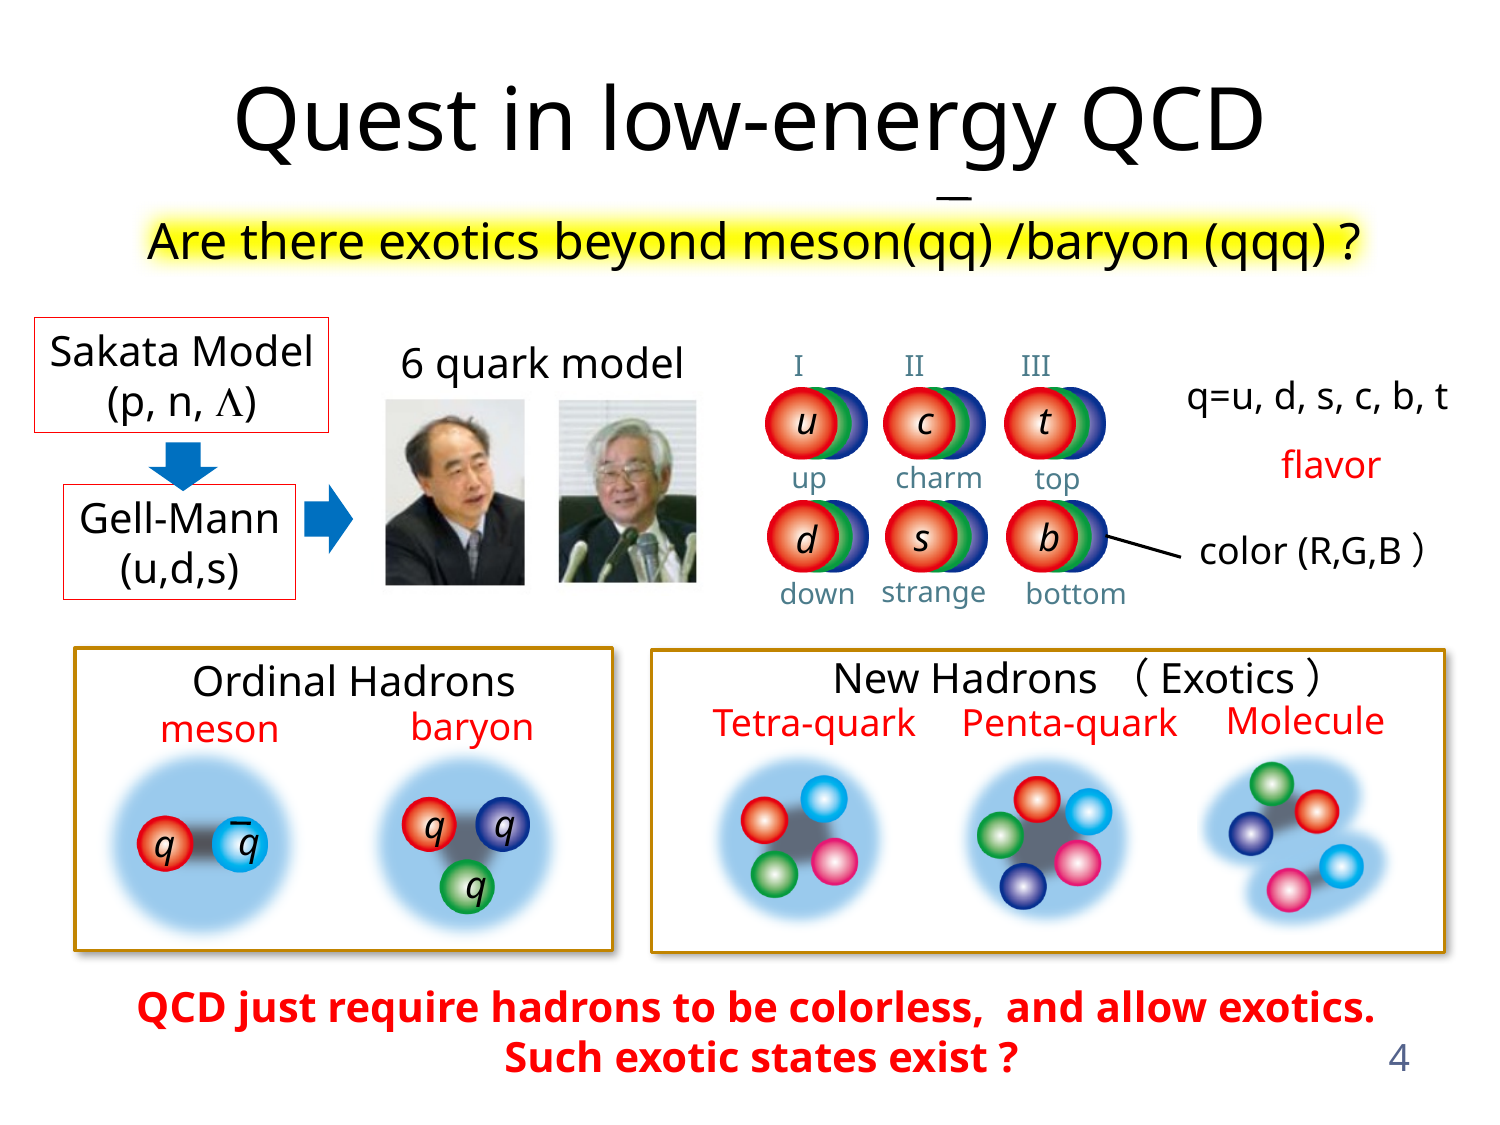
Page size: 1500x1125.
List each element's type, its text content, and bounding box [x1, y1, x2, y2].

text_box hb(1P) [162, 230, 1350, 250]
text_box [24, 316, 1478, 620]
text_box [165, 233, 1347, 248]
text_box Zb(10610),Zb(10650) [170, 236, 1342, 245]
title Quest in low-energy QCD [100, 55, 1400, 185]
text_box QCD just require hadrons to be colorless, and allow exotics. Such exotic states exist ? [83, 973, 1440, 1089]
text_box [73, 646, 614, 952]
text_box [650, 643, 1446, 954]
